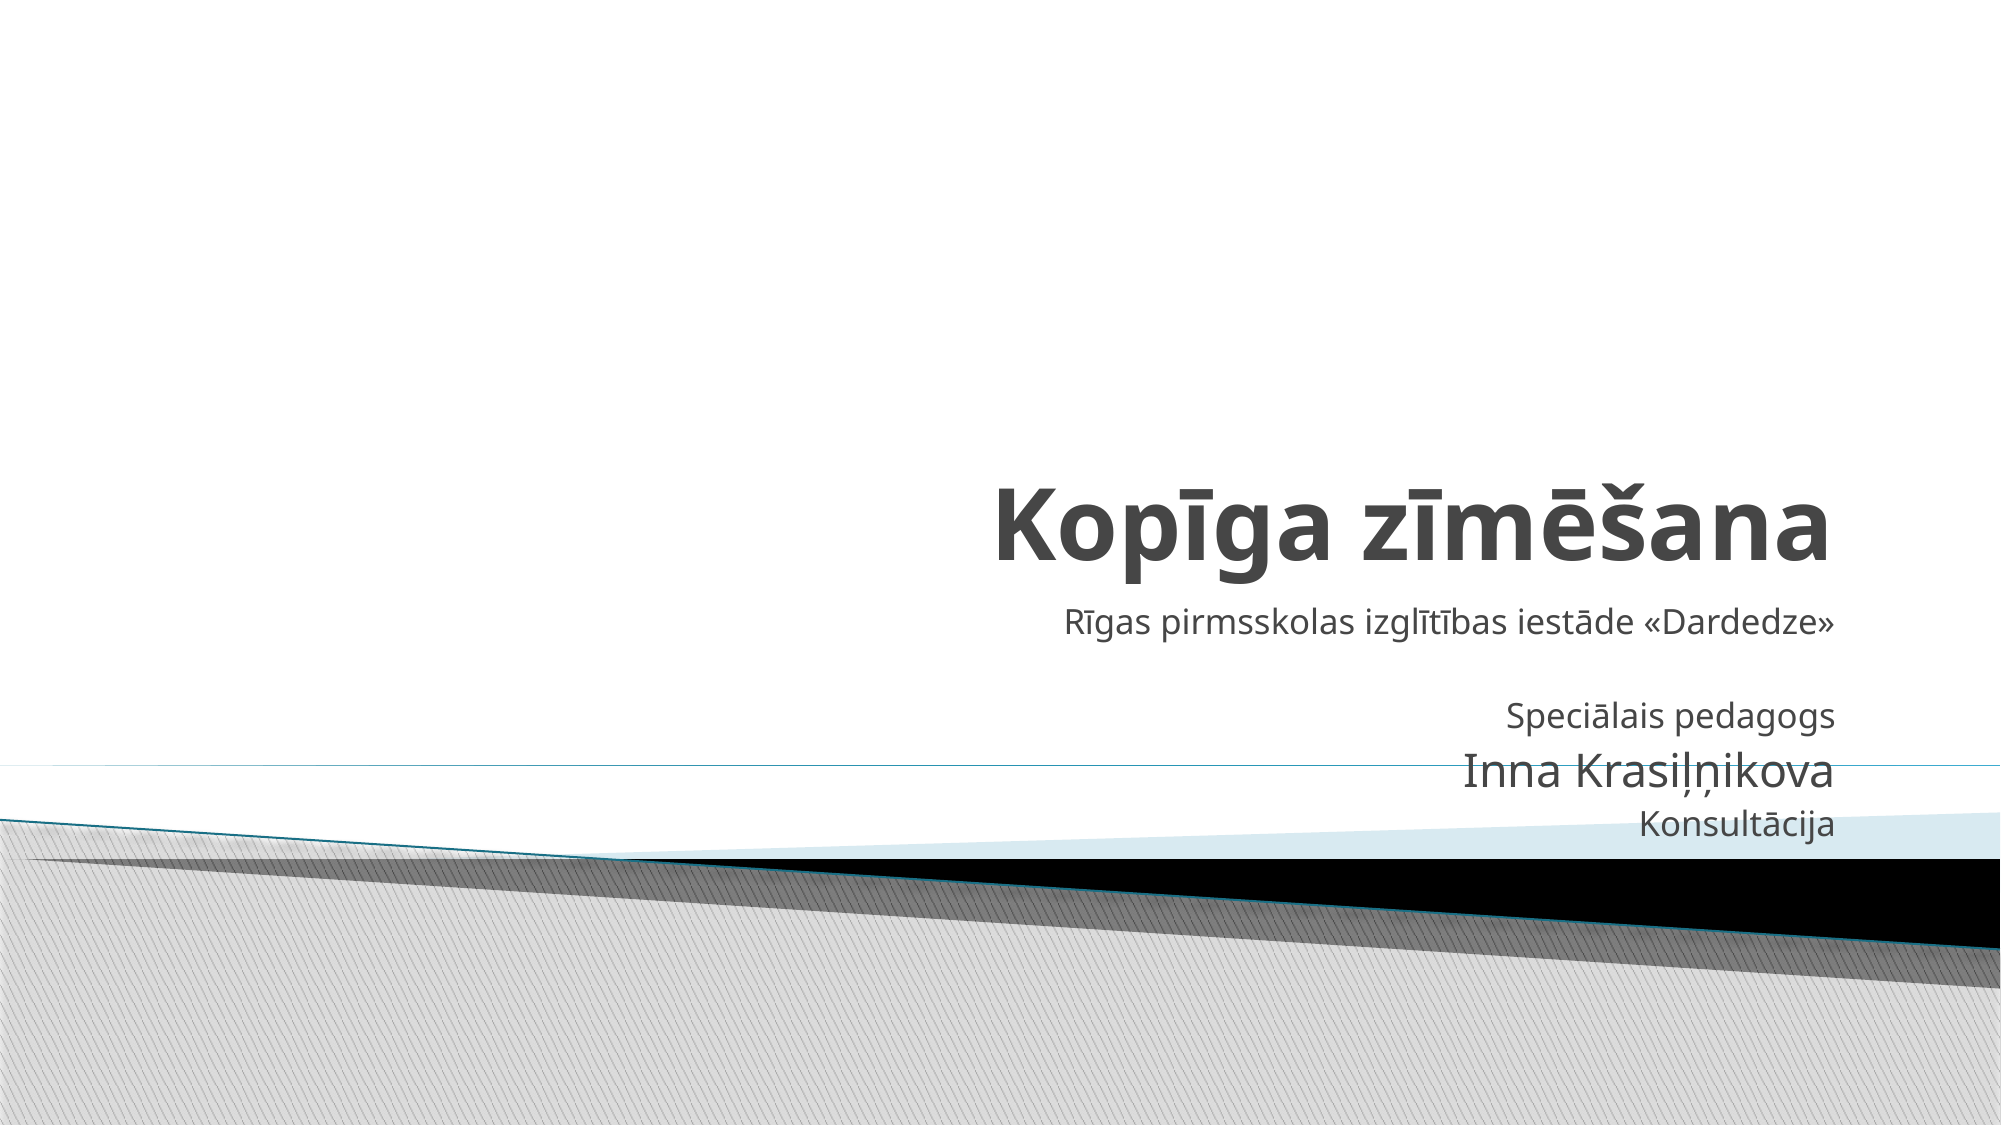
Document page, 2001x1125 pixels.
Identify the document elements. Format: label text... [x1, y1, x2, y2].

subtitle Rīgas pirmsskolas izglītības iestāde «Dardedze» Speciālais pedagogs Inna Krasiļņikova Konsultācija [150, 592, 1850, 853]
title Kopīga zīmēšana [150, 287, 1850, 588]
picture [7, 859, 2000, 989]
